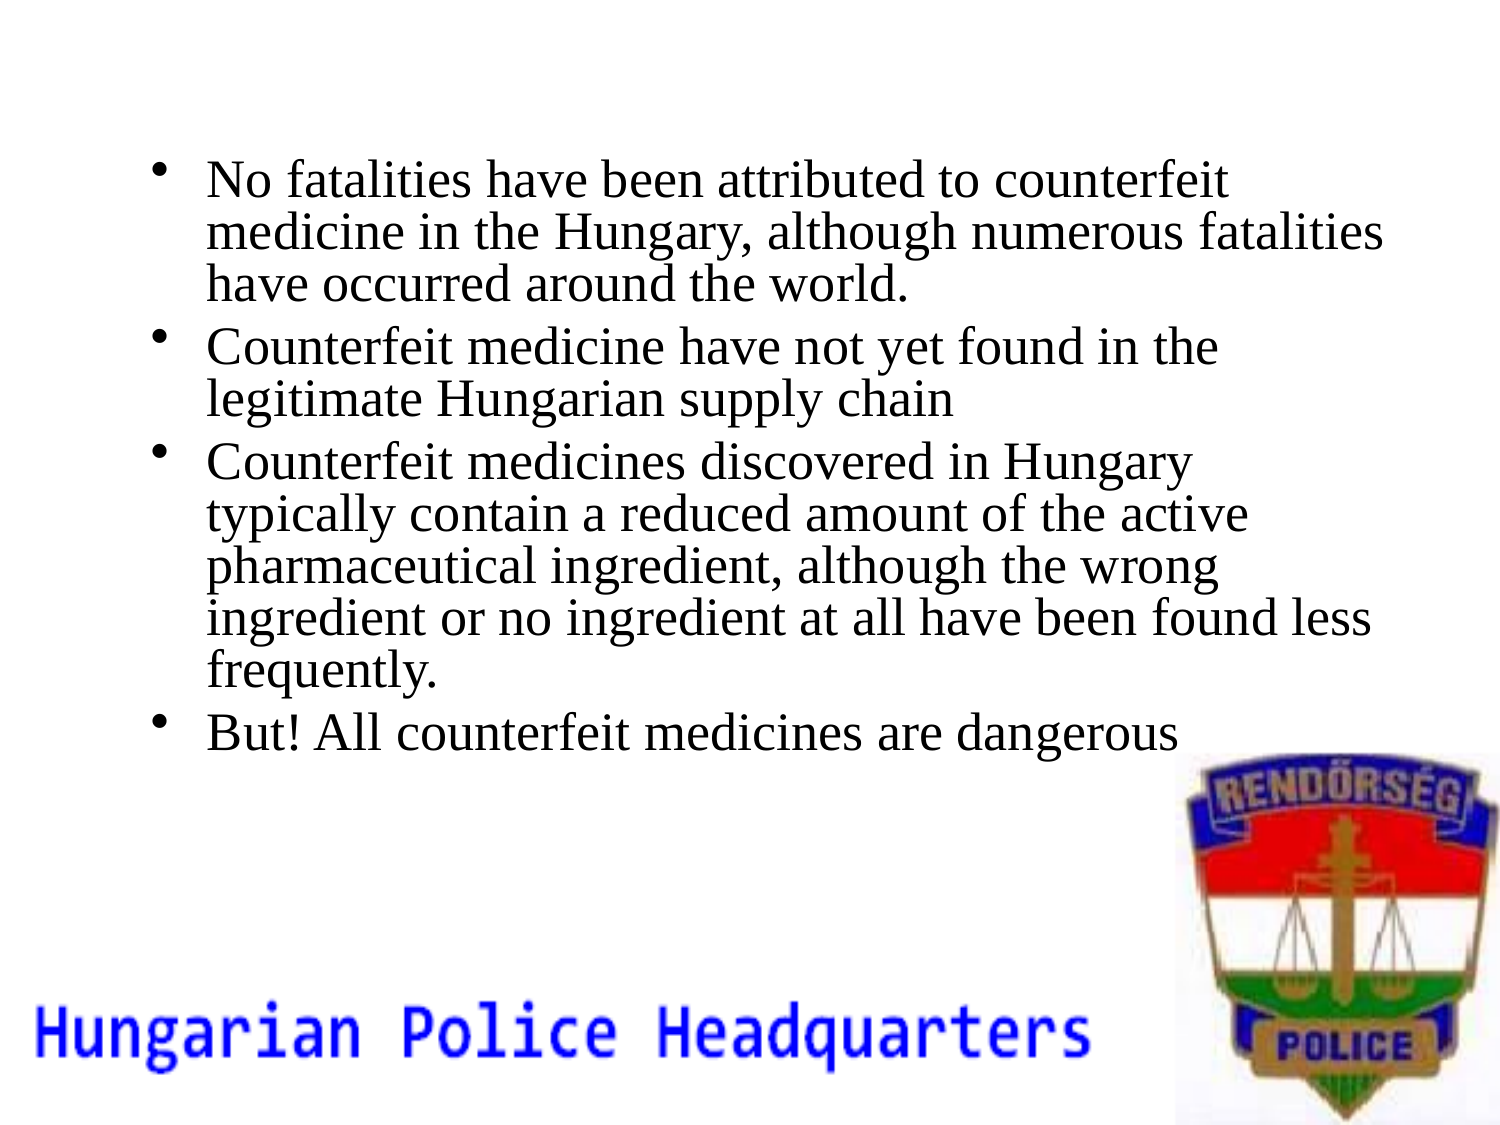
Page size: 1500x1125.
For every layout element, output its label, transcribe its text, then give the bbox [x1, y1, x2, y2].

list No fatalities have been attributed to counterfeit medicine in the Hungary, although numerous fatalities have occurred around the world. Counterfeit medicine have not yet found in the legitimate Hungarian supply chain Counterfeit medicines discovered in Hungary typically contain a reduced amount of the active pharmaceutical ingredient, although the wrong ingredient or no ingredient at all have been found less frequently. But! All counterfeit medicines are dangerous [135, 148, 1411, 825]
picture [0, 0, 1500, 1125]
